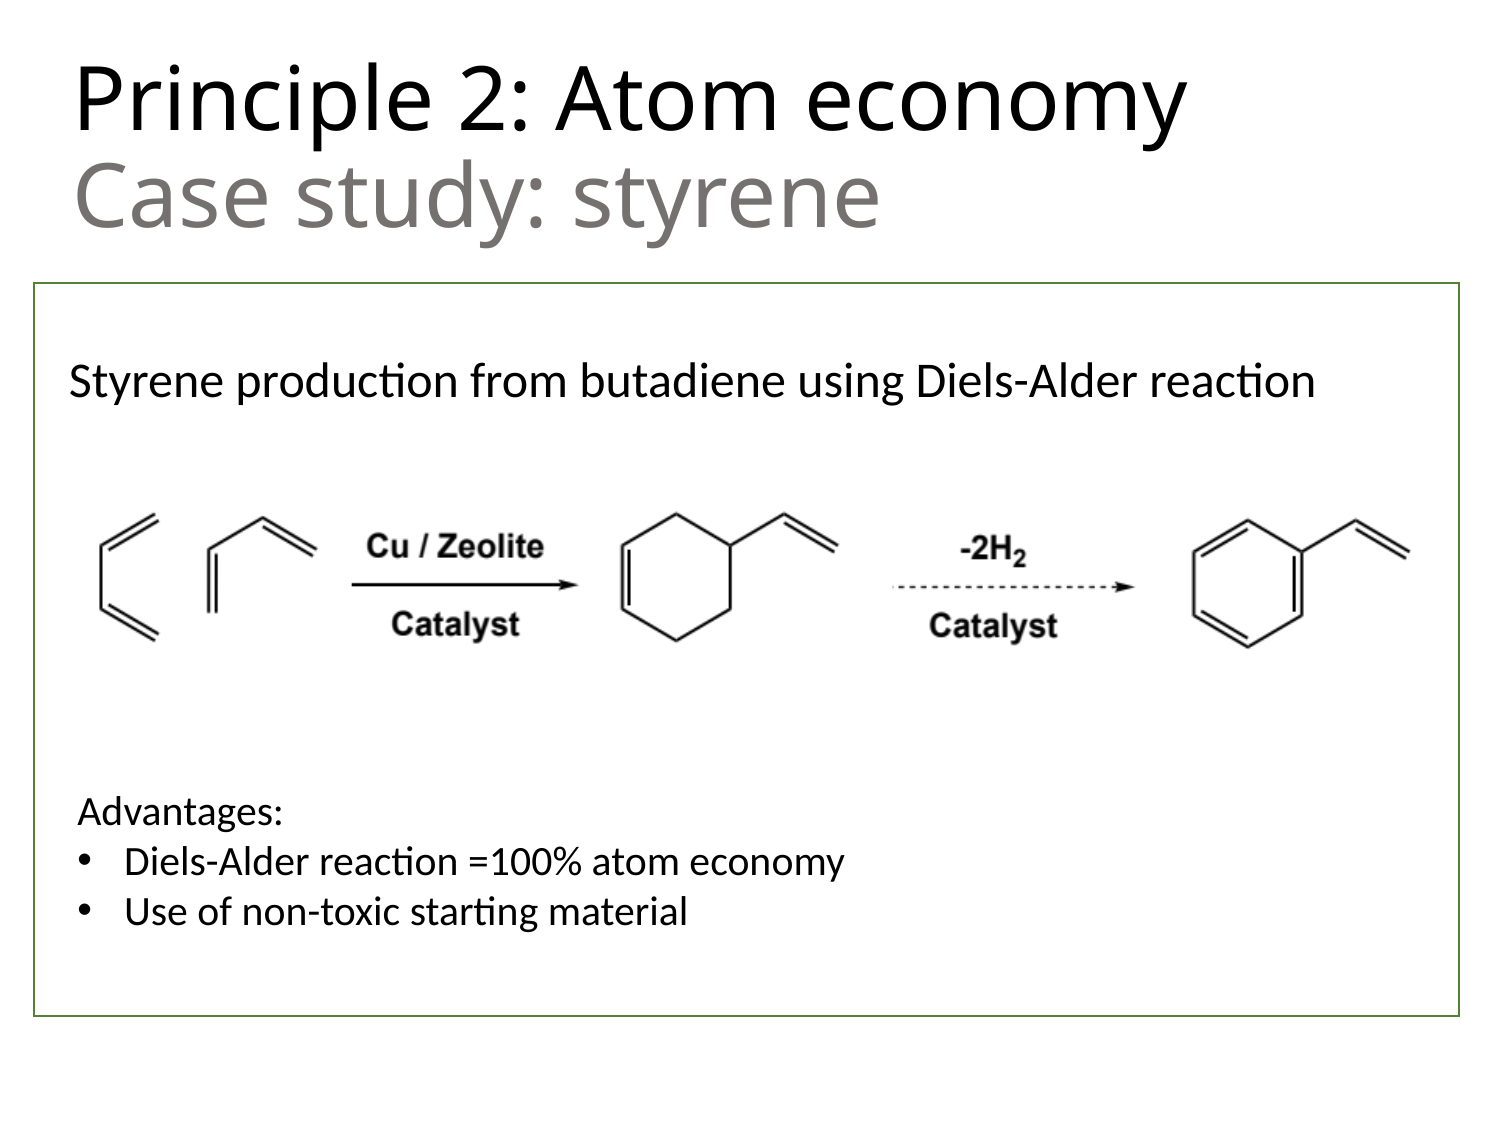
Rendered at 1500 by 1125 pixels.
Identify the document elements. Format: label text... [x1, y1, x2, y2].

picture [95, 507, 1413, 653]
text_box Principle 2: Atom economy Case study: styrene [0, 46, 1365, 254]
text_box [33, 282, 1460, 1017]
